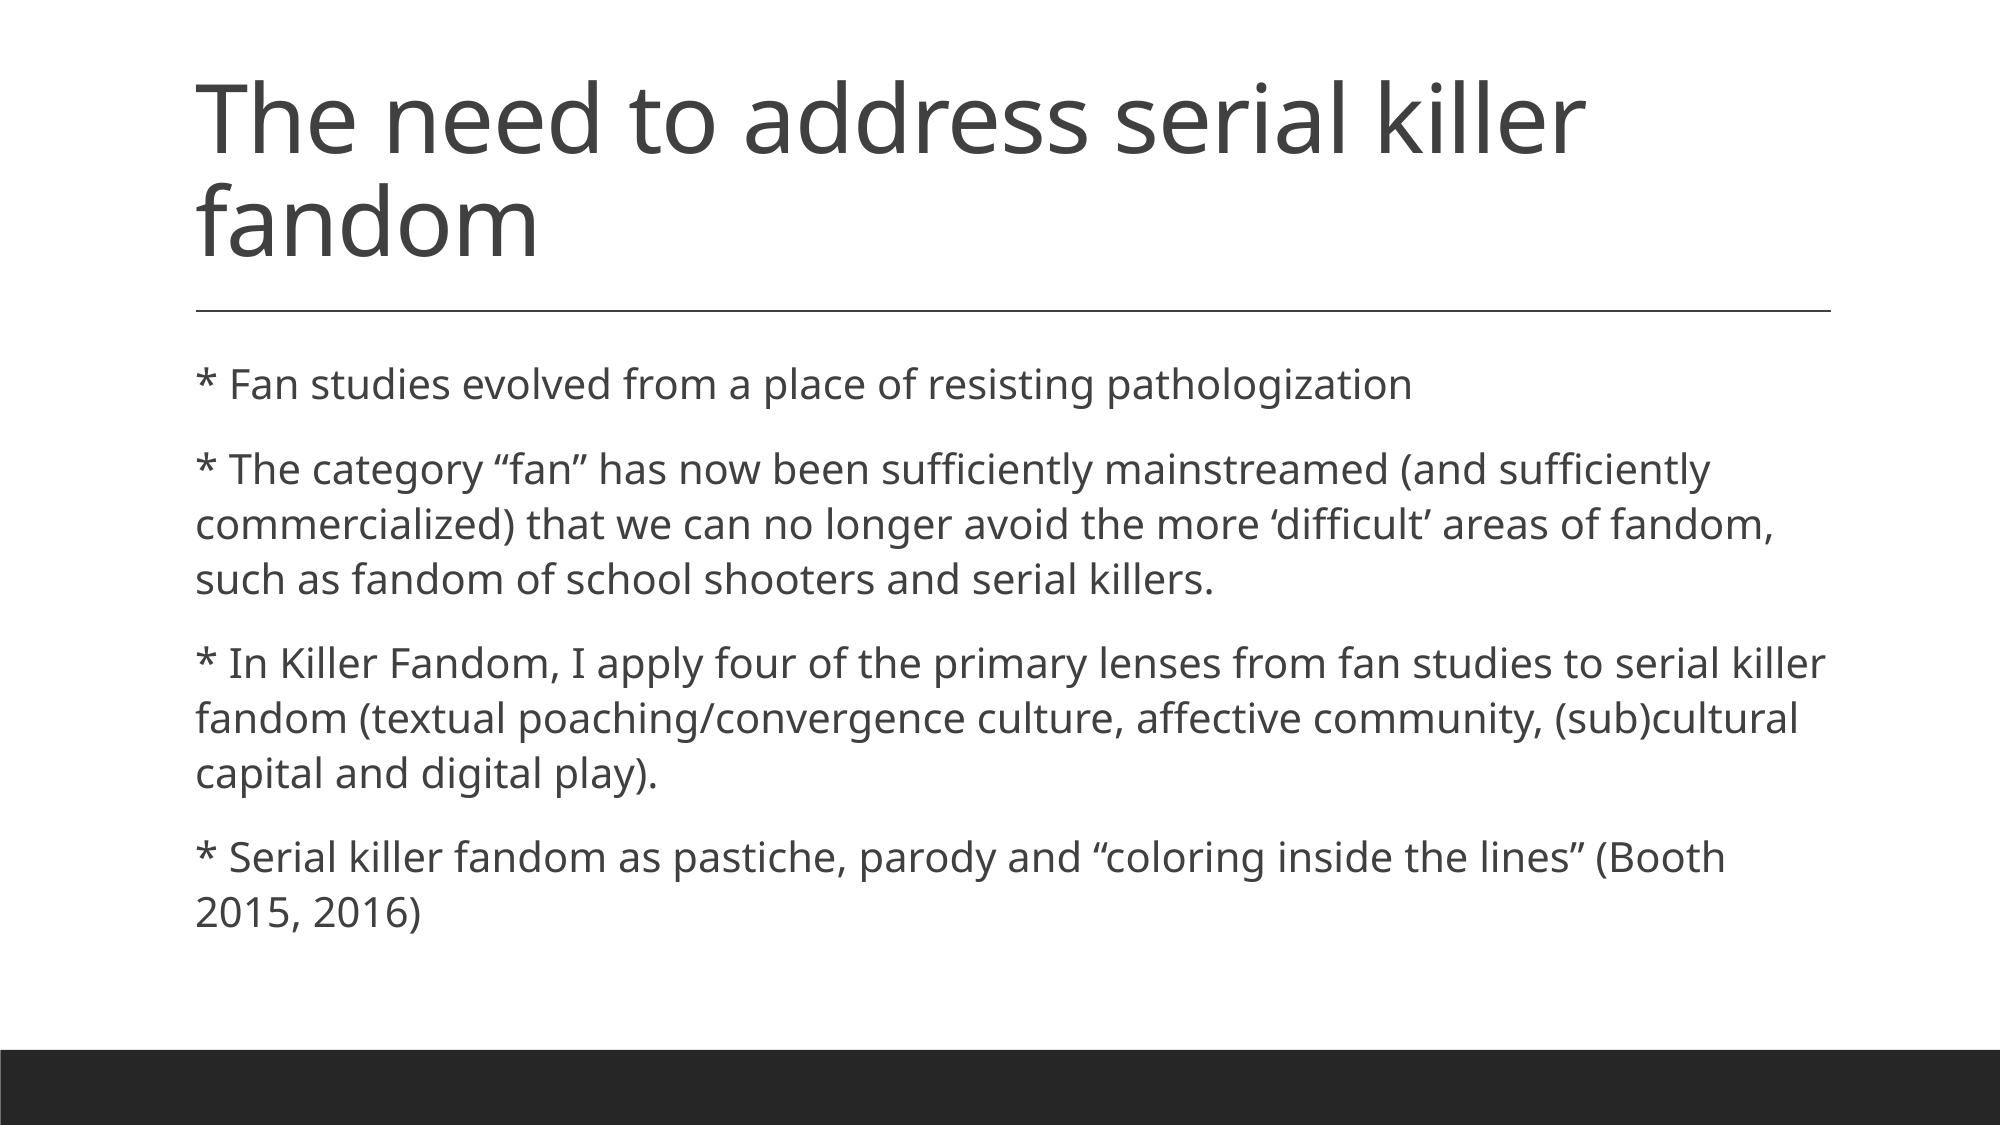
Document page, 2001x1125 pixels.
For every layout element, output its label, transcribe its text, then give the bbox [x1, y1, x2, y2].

title The need to address serial killer fandom [180, 47, 1830, 285]
list * Fan studies evolved from a place of resisting pathologization * The category “fan” has now been sufficiently mainstreamed (and sufficiently commercialized) that we can no longer avoid the more ‘difficult’ areas of fandom, such as fandom of school shooters and serial killers. * In Killer Fandom, I apply four of the primary lenses from fan studies to serial killer fandom (textual poaching/convergence culture, affective community, (sub)cultural capital and digital play). * Serial killer fandom as pastiche, parody and “coloring inside the lines” (Booth 2015, 2016) [180, 345, 1830, 963]
